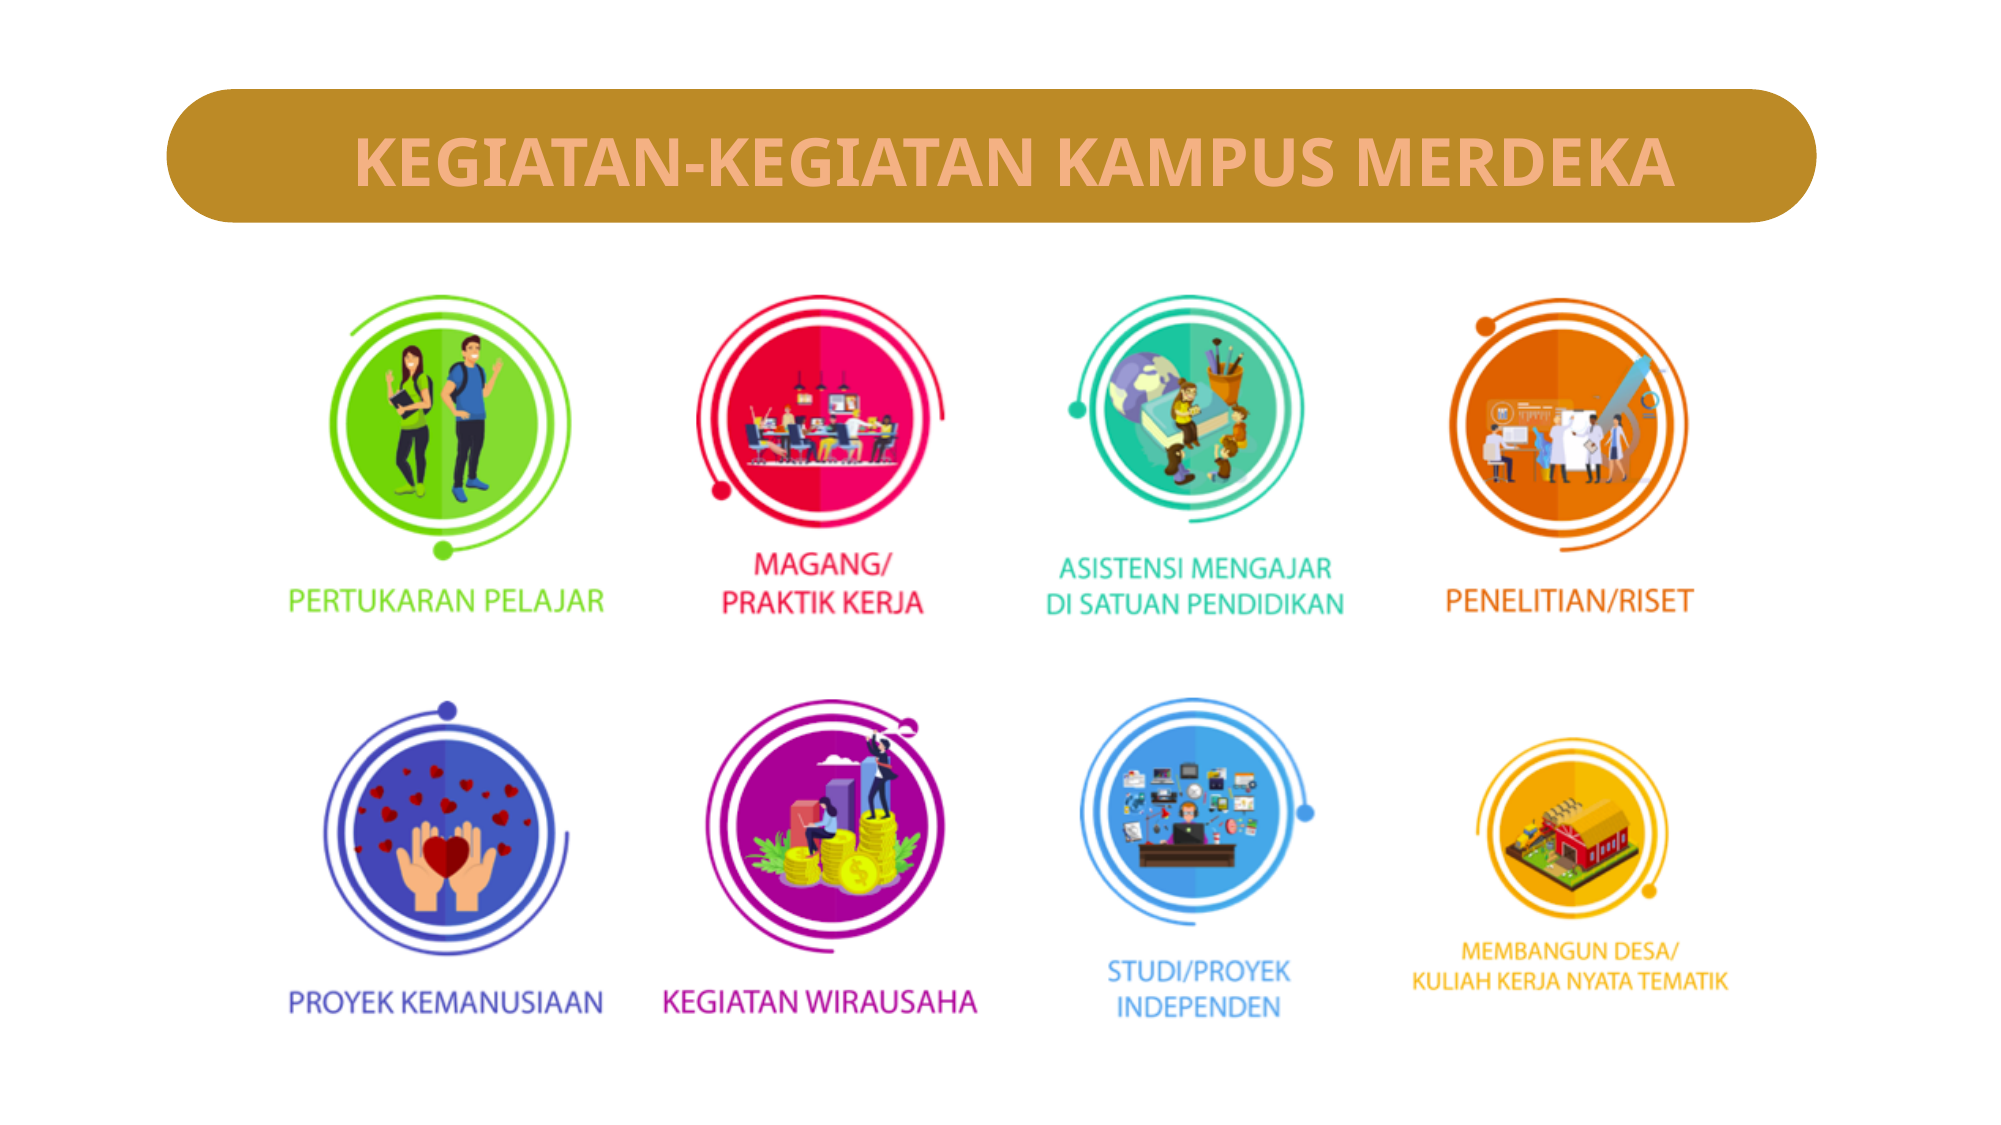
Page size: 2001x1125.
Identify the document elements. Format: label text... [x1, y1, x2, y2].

text_box KEGIATAN-KEGIATAN KAMPUS MERDEKA [337, 112, 1692, 208]
picture [234, 262, 1767, 1044]
text_box [165, 88, 1818, 224]
